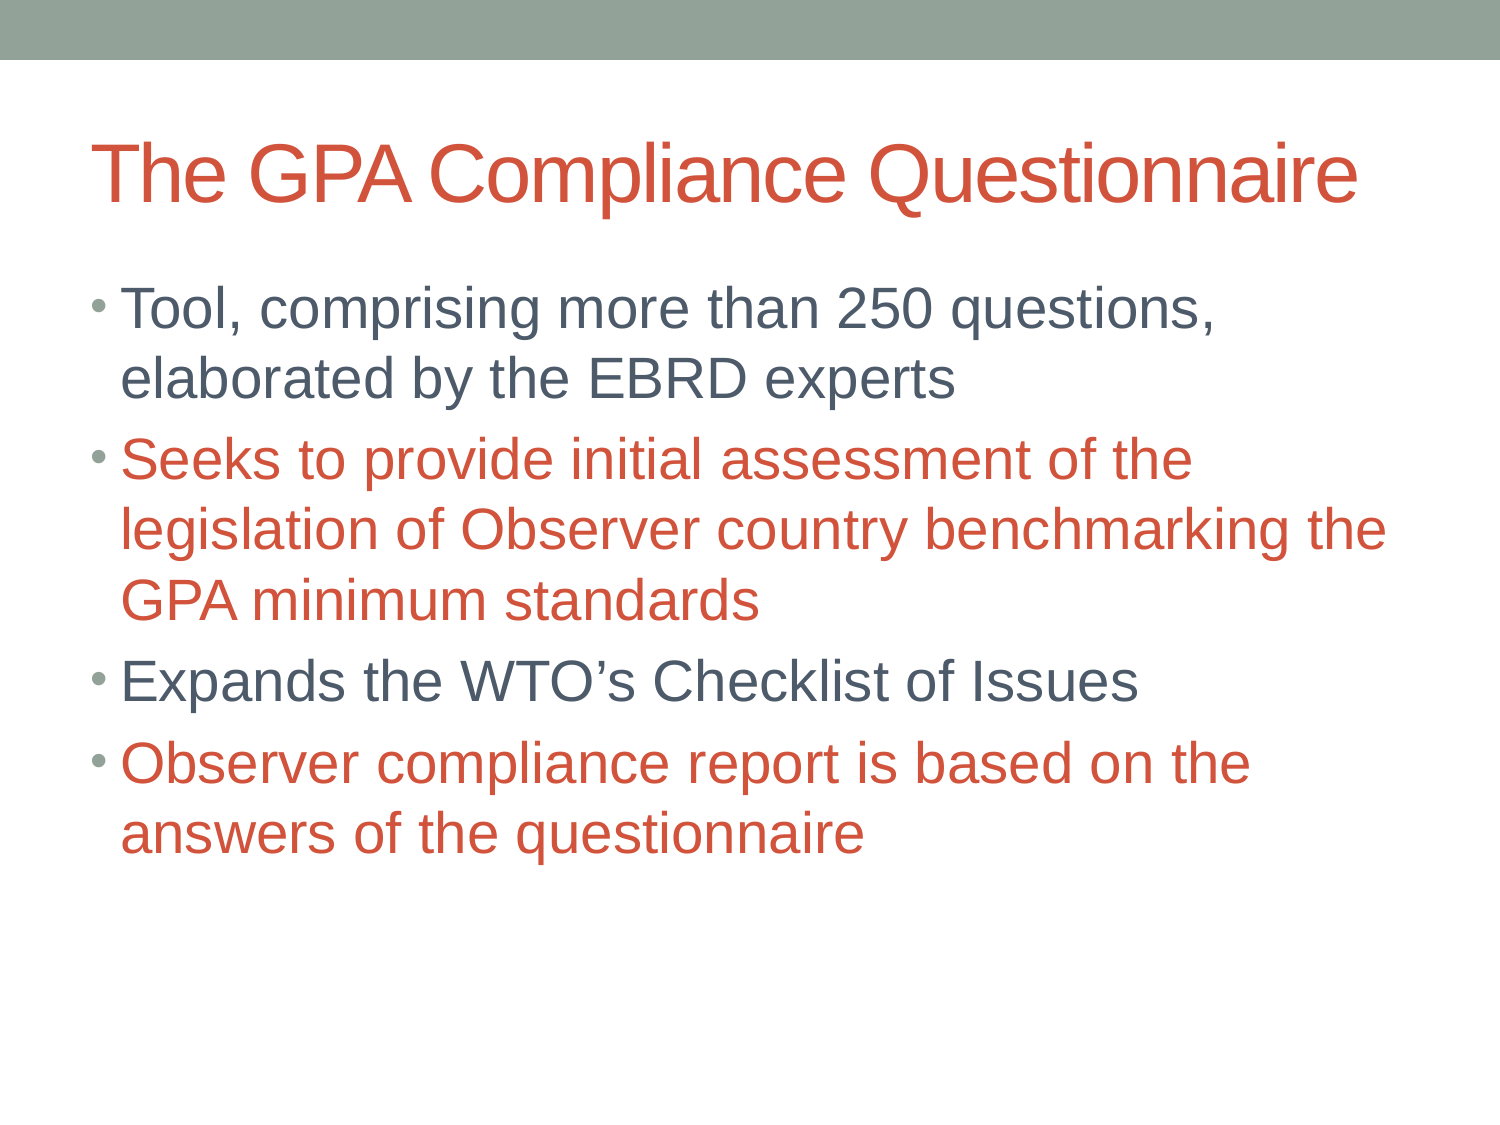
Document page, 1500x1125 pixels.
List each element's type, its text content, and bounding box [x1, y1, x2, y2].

title The GPA Compliance Questionnaire [75, 87, 1425, 250]
list Tool, comprising more than 250 questions, elaborated by the EBRD experts Seeks to provide initial assessment of the legislation of Observer country benchmarking the GPA minimum standards Expands the WTO’s Checklist of Issues Observer compliance report is based on the answers of the questionnaire [75, 262, 1425, 1063]
